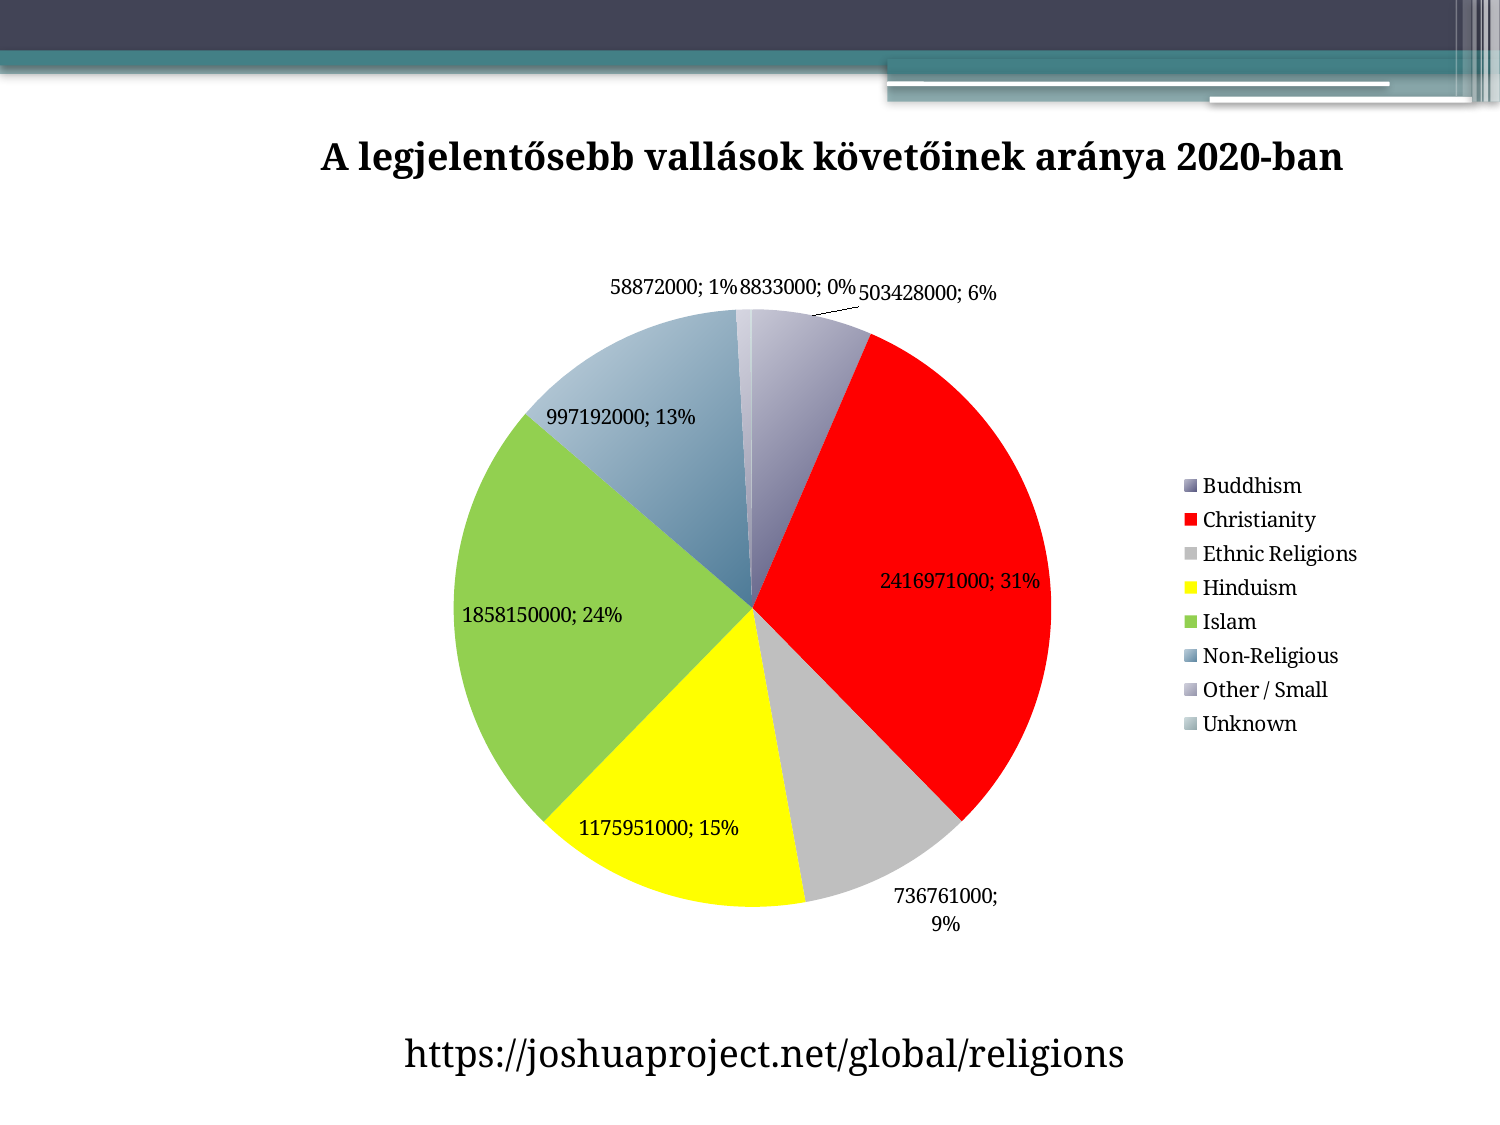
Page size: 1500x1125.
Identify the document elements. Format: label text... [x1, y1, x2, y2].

text_box https://joshuaproject.net/global/religions [389, 1023, 1141, 1083]
text_box A legjelentősebb vallások követőinek aránya 2020-ban [305, 125, 1361, 186]
chart [218, 258, 1378, 951]
